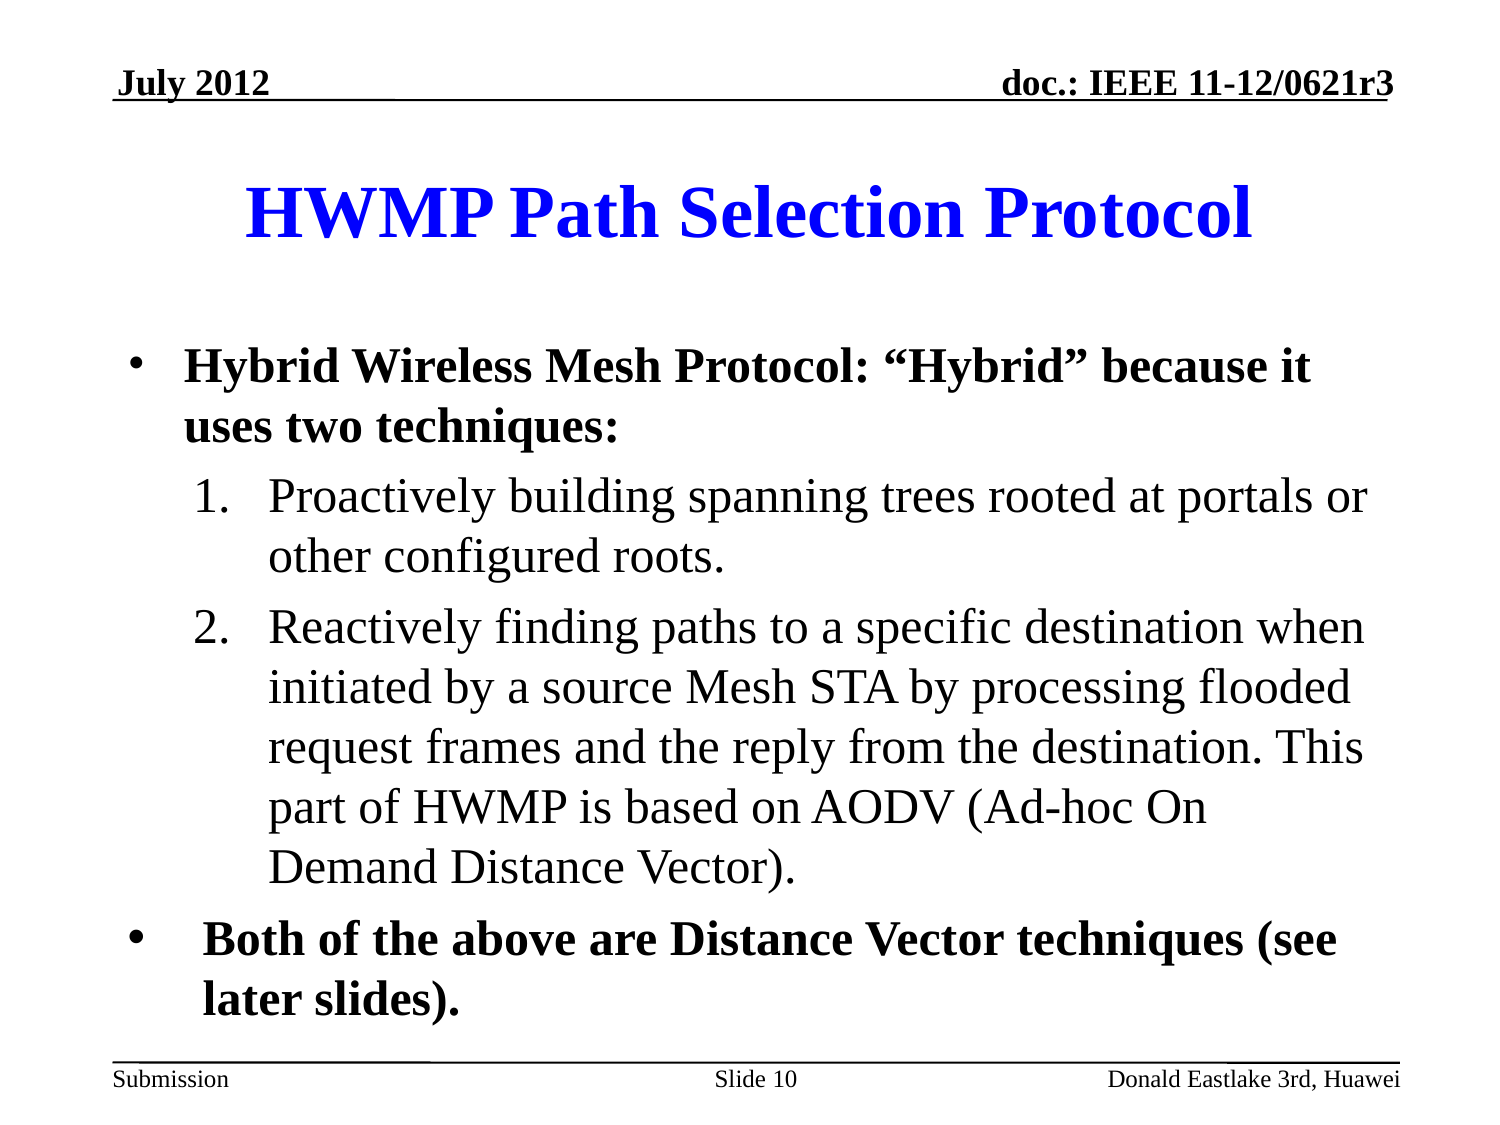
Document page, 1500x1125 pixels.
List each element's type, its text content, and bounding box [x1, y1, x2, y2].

title HWMP Path Selection Protocol [112, 111, 1388, 303]
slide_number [116, 58, 507, 104]
footer Donald Eastlake 3rd, Huawei [1031, 1061, 1402, 1093]
list Hybrid Wireless Mesh Protocol: “Hybrid” because it uses two techniques: Proactively building spanning trees rooted at portals or other configured roots. Reactively finding paths to a specific destination when initiated by a source Mesh STA by processing flooded request frames and the reply from the destination. This part of HWMP is based on AODV (Ad-hoc On Demand Distance Vector). Both of the above are Distance Vector techniques (see later slides). [112, 324, 1388, 1001]
slide_number Slide 10 [712, 1061, 800, 1123]
